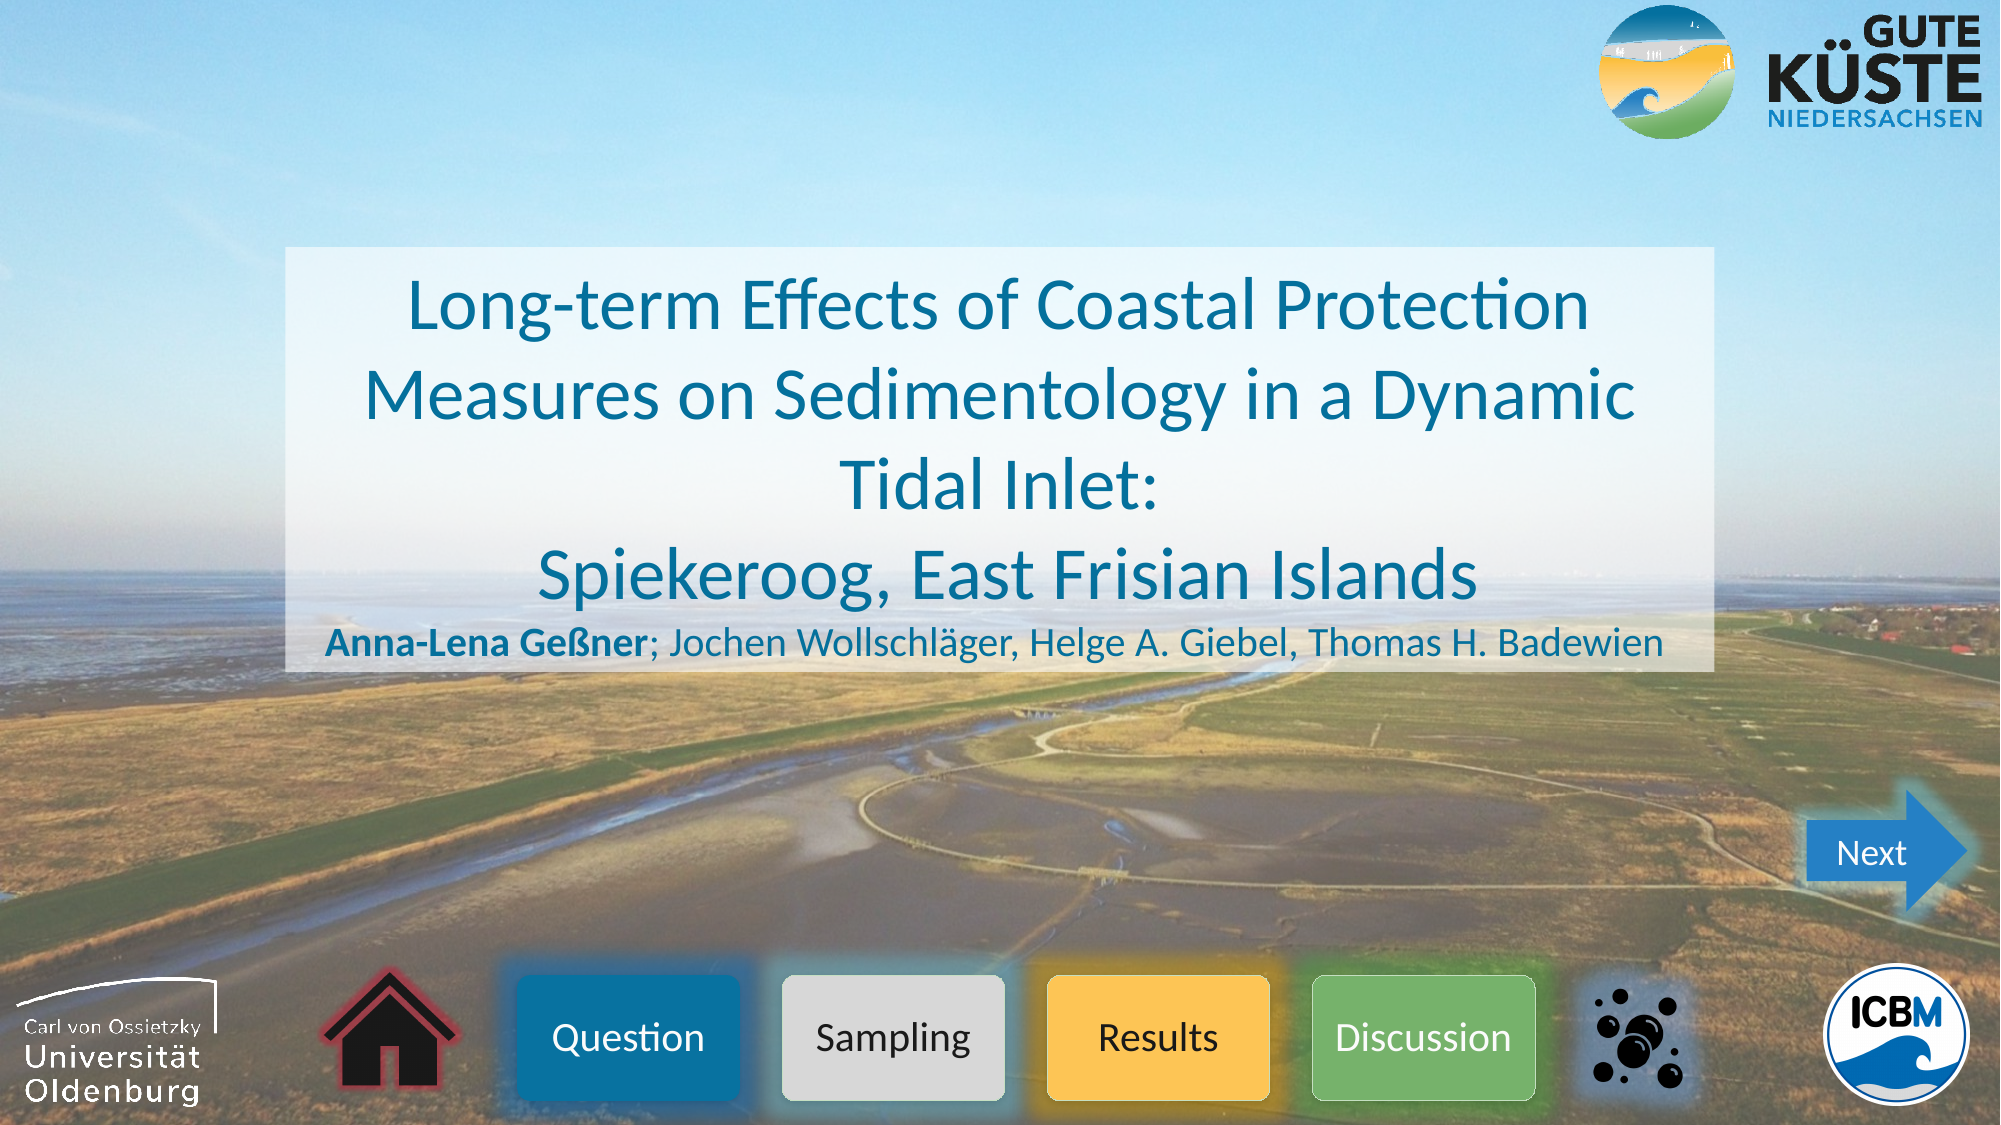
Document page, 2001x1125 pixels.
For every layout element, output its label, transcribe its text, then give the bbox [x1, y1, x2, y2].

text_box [516, 974, 1536, 1102]
text_box Long-term Effects of Coastal Protection Measures on Sedimentology in a Dynamic Tidal Inlet: Spiekeroog, East Frisian Islands Anna-Lena Geßner; Jochen Wollschläger, Helge A. Giebel, Thomas H. Badewien [285, 247, 1715, 672]
picture [314, 953, 466, 1104]
text_box Next [1804, 787, 1970, 914]
picture [15, 977, 217, 1107]
picture [1576, 977, 1698, 1099]
picture [1823, 963, 1970, 1106]
picture [1599, 5, 1984, 139]
